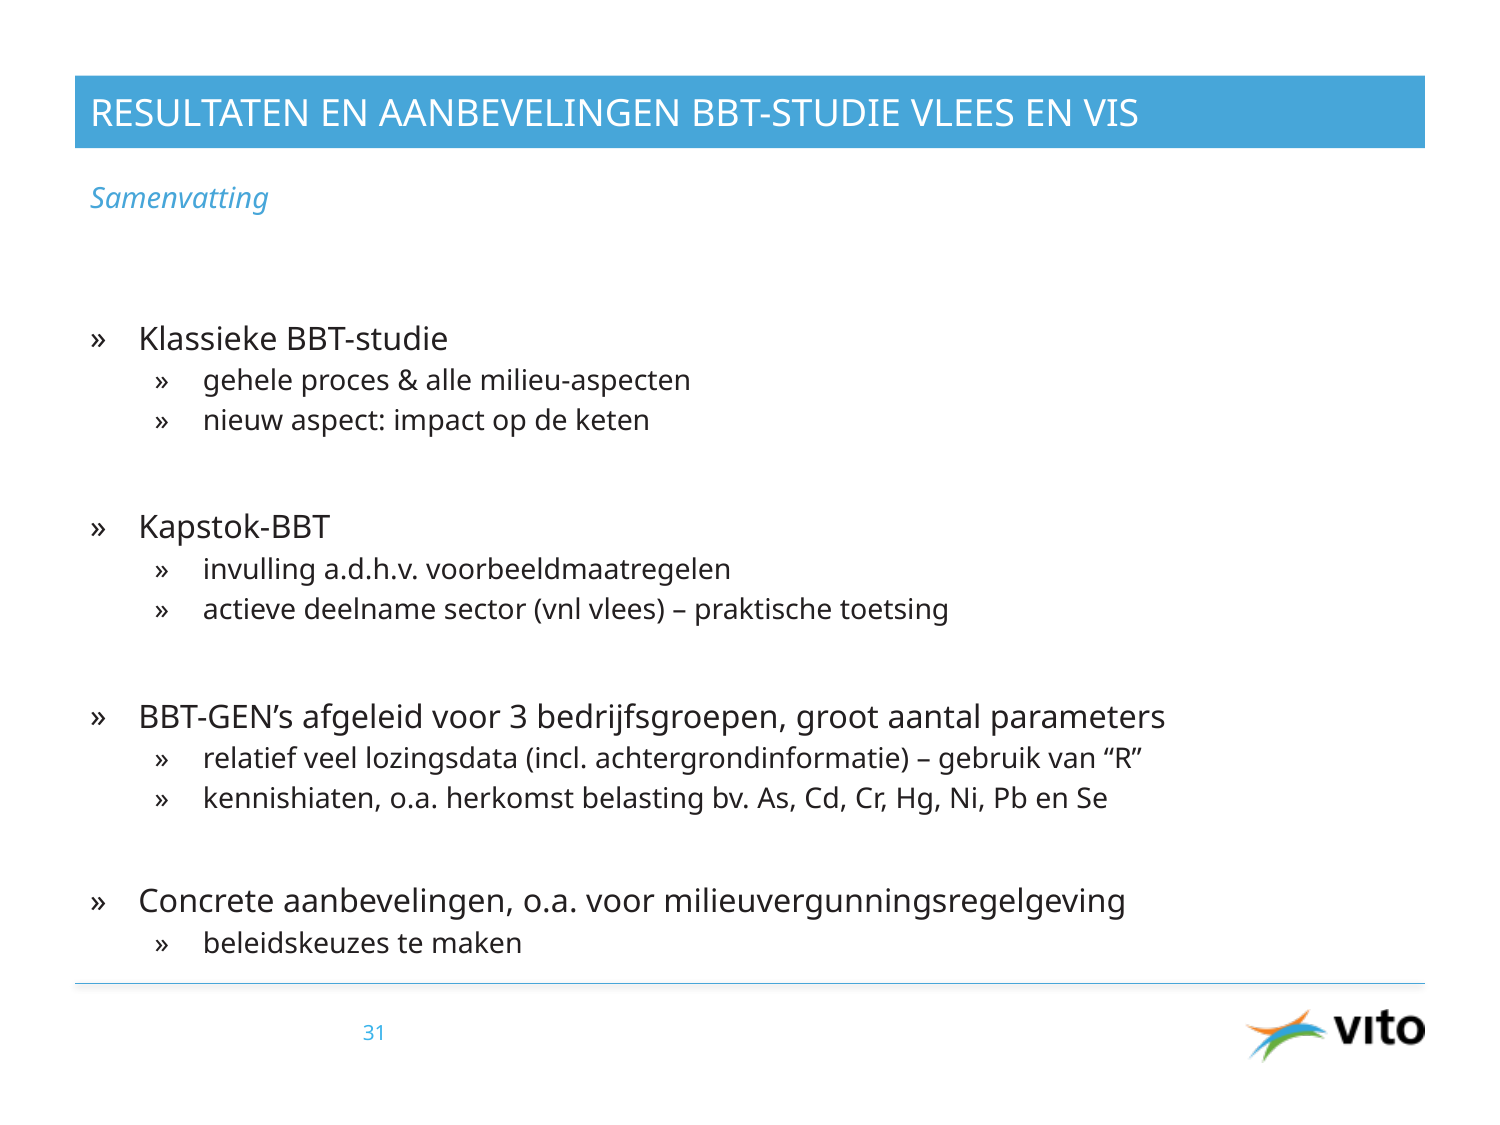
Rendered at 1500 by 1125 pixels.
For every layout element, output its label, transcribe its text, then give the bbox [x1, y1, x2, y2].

picture [1245, 1009, 1425, 1063]
list Klassieke BBT-studie gehele proces & alle milieu-aspecten nieuw aspect: impact op de keten Kapstok-BBT invulling a.d.h.v. voorbeeldmaatregelen actieve deelname sector (vnl vlees) – praktische toetsing BBT-GEN’s afgeleid voor 3 bedrijfsgroepen, groot aantal parameters relatief veel lozingsdata (incl. achtergrondinformatie) – gebruik van “R” kennishiaten, o.a. herkomst belasting bv. As, Cd, Cr, Hg, Ni, Pb en Se Concrete aanbevelingen, o.a. voor milieuvergunningsregelgeving beleidskeuzes te maken [75, 310, 1425, 973]
title Resultaten en aanbevelingen BBT-studie vlees en vis [75, 75, 1425, 149]
footer [74, 1004, 402, 1065]
list Samenvatting [75, 171, 1425, 289]
slide_number 31 [297, 1004, 402, 1064]
